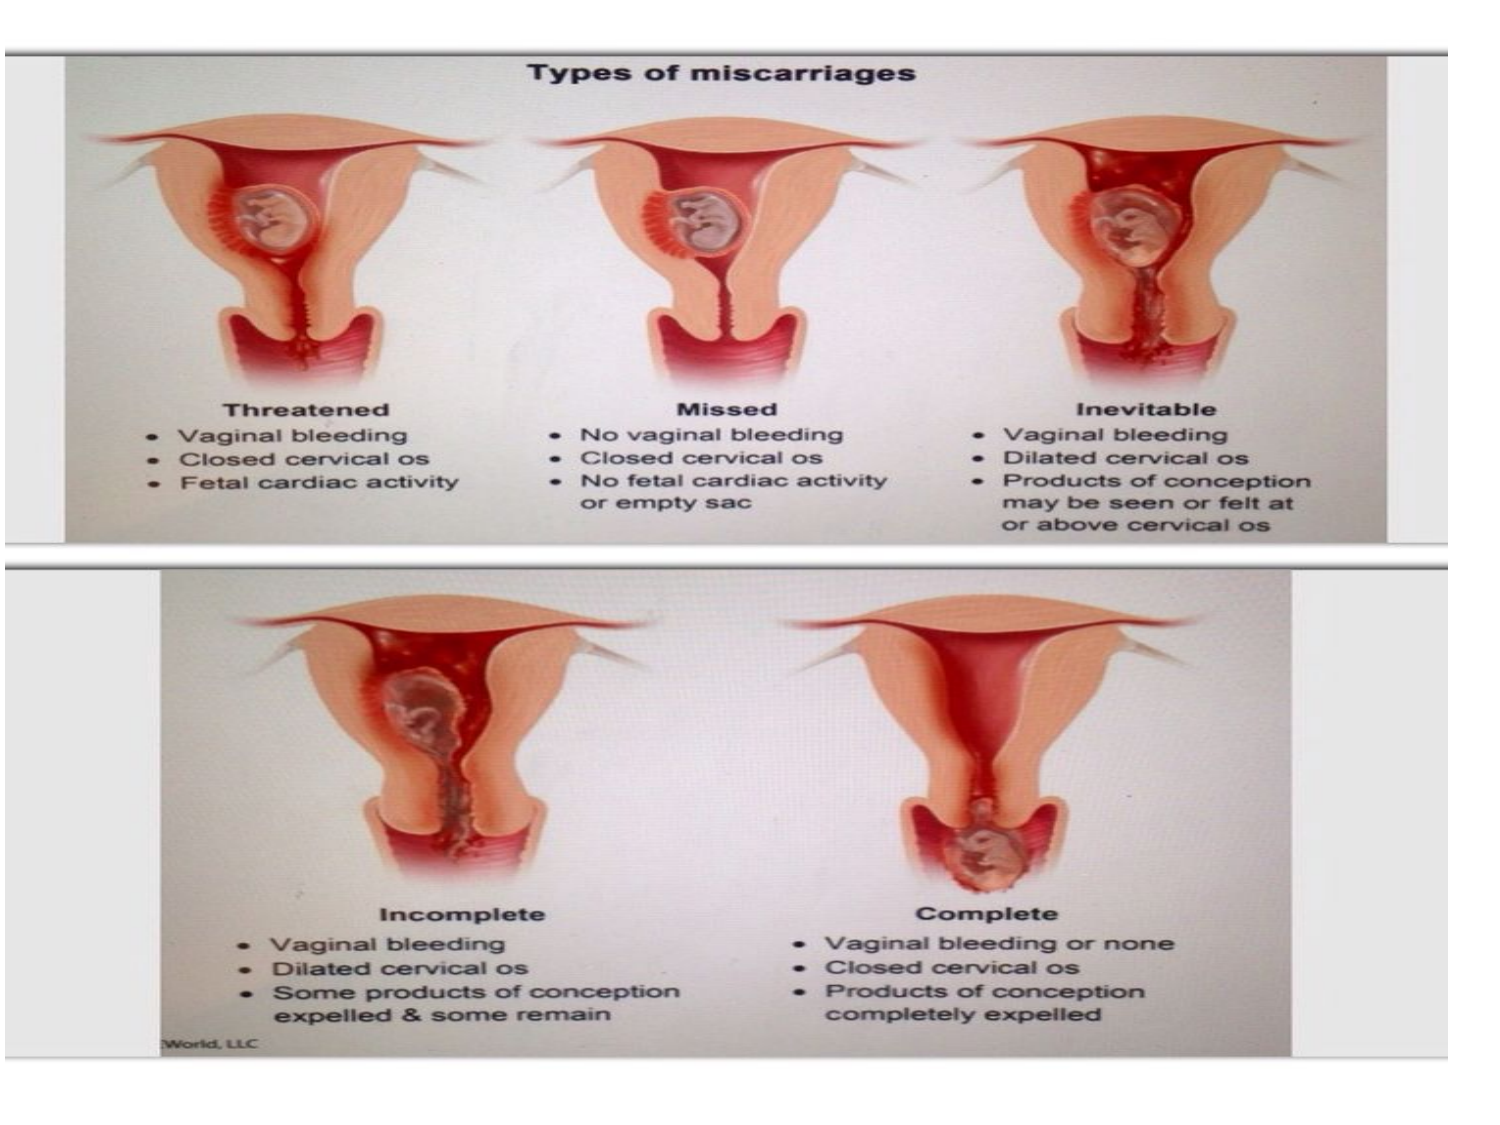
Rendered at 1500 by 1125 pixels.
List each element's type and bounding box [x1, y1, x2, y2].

list [0, 30, 1500, 1083]
